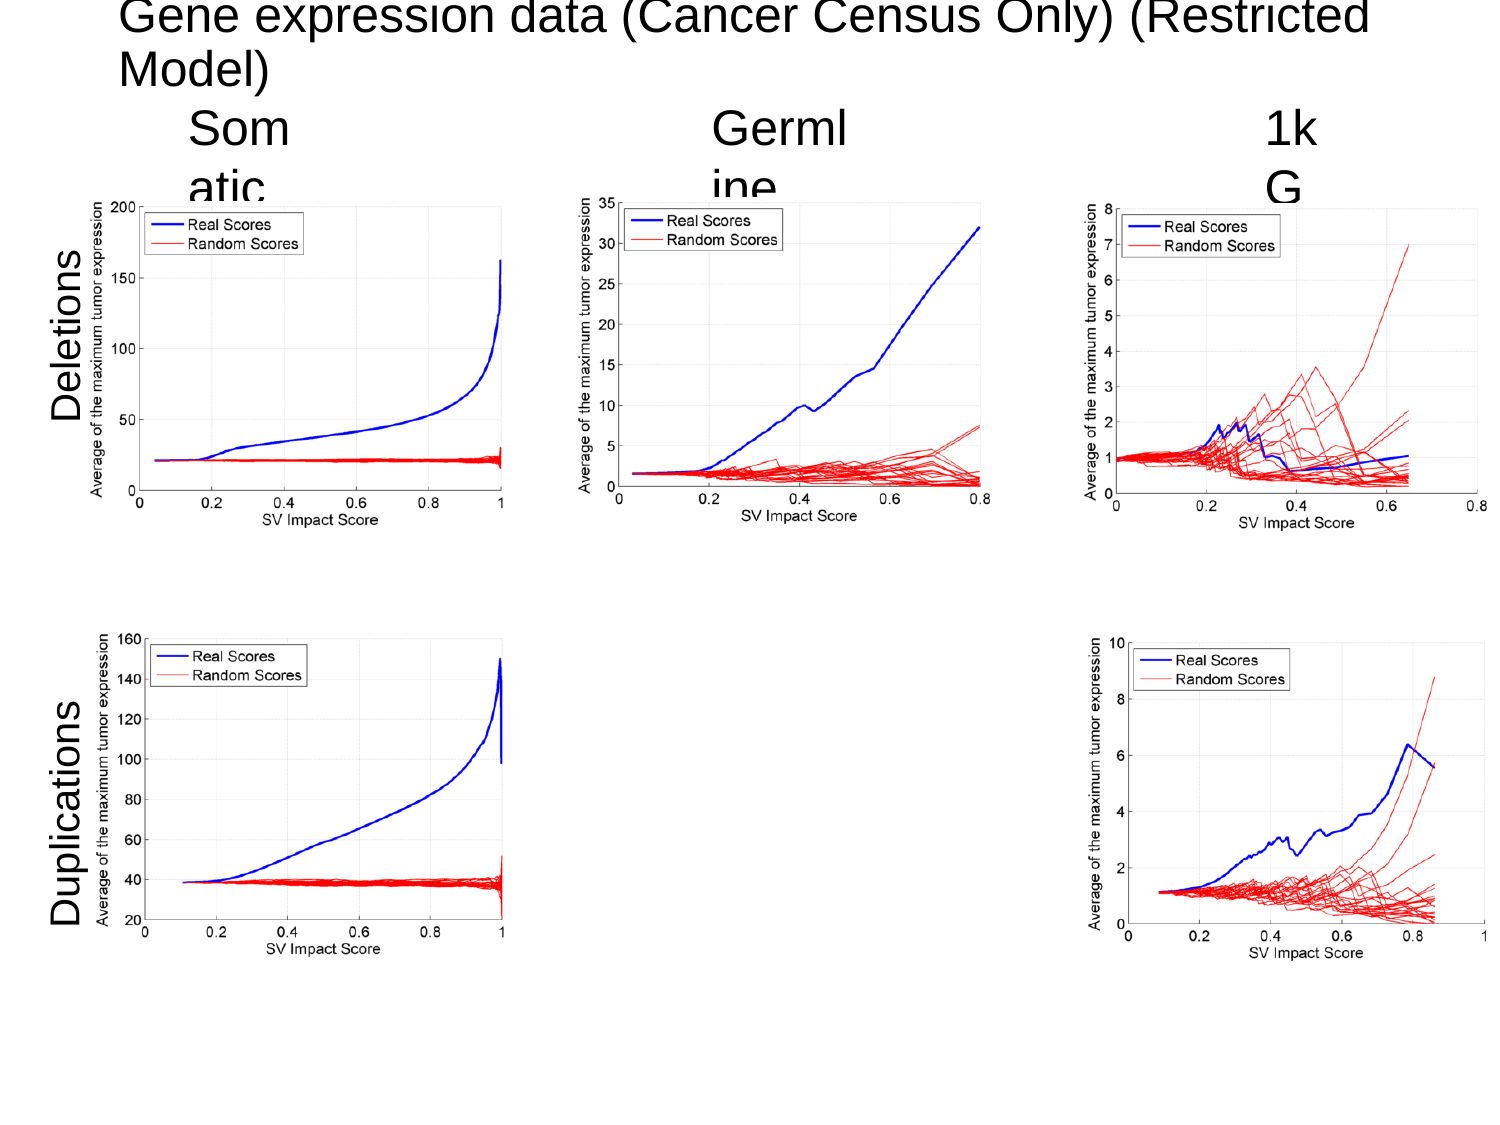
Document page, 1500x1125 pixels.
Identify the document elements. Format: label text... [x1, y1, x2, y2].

text_box Somatic [172, 88, 333, 165]
text_box 1kG [1249, 88, 1342, 165]
picture [578, 196, 990, 525]
picture [96, 633, 504, 957]
text_box Deletions [30, 232, 80, 439]
text_box Germline [696, 88, 874, 165]
picture [90, 201, 503, 529]
picture [1087, 637, 1486, 961]
title Gene expression data (Cancer Census Only) (Restricted Model) [103, 0, 1397, 153]
picture [1084, 203, 1488, 531]
text_box Duplications [30, 683, 80, 944]
